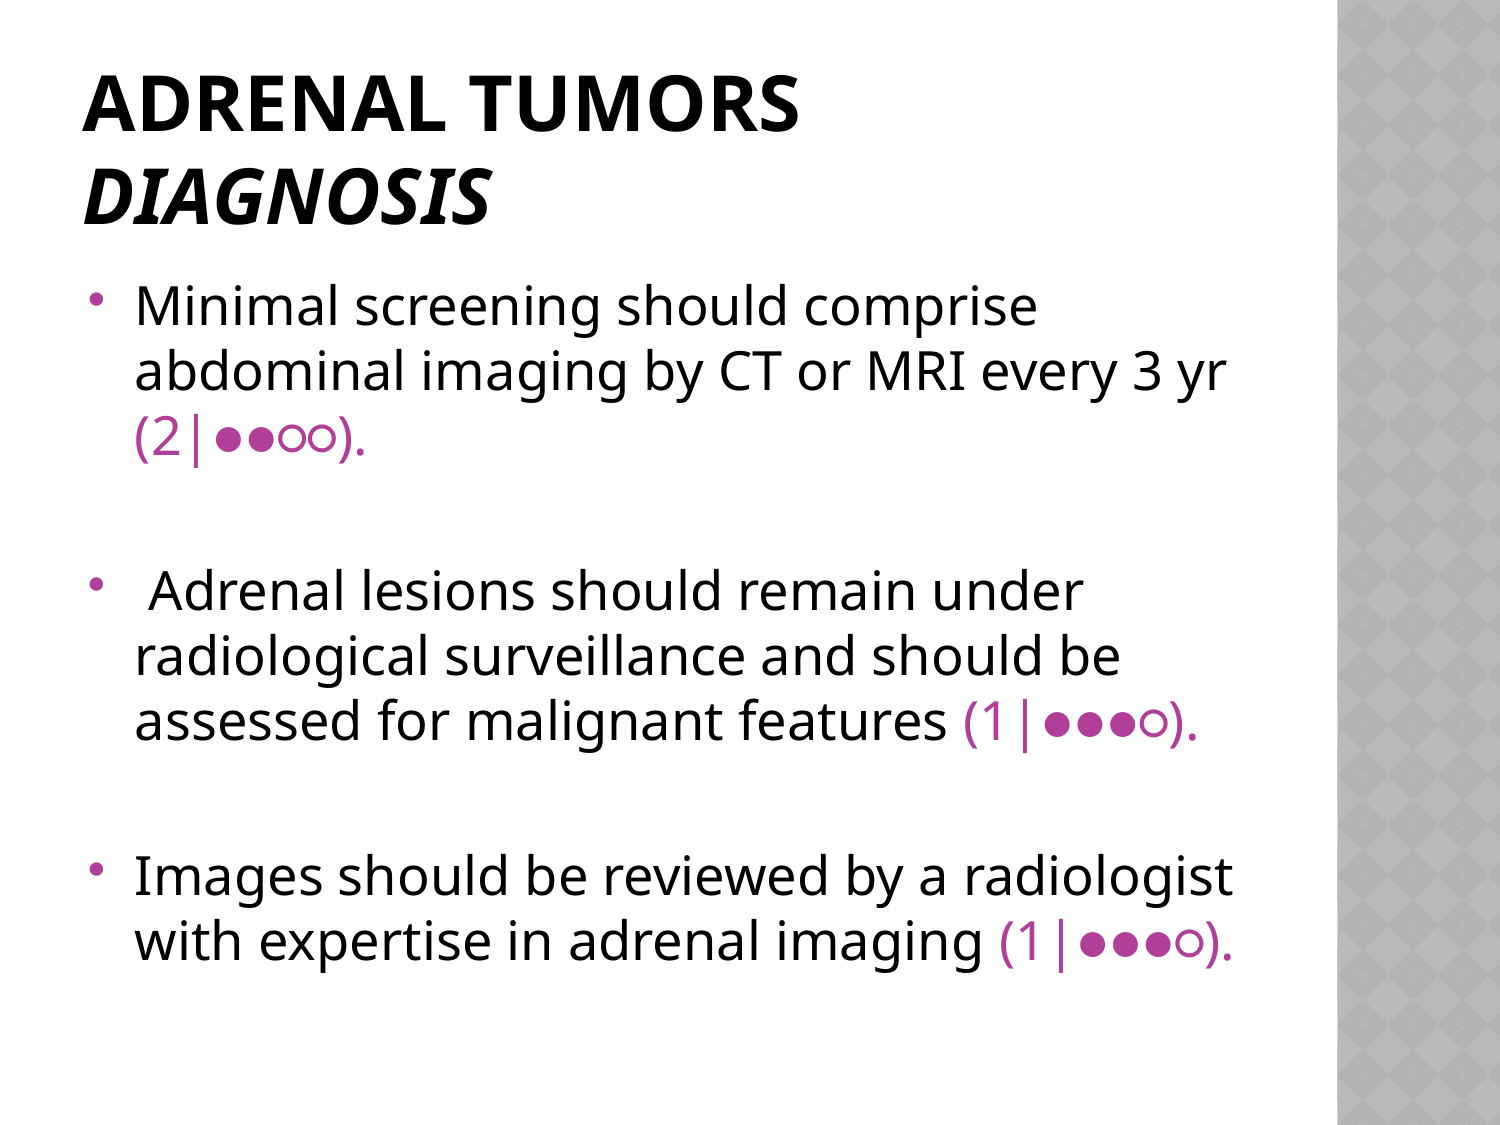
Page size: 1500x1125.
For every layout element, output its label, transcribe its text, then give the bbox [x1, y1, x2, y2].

list Minimal screening should comprise abdominal imaging by CT or MRI every 3 yr (2|●●○○). Adrenal lesions should remain under radiological surveillance and should be assessed for malignant features (1|●●●○). Images should be reviewed by a radiologist with expertise in adrenal imaging (1|●●●○). [75, 264, 1263, 1059]
title Adrenal tumors Diagnosis [75, 52, 1263, 240]
